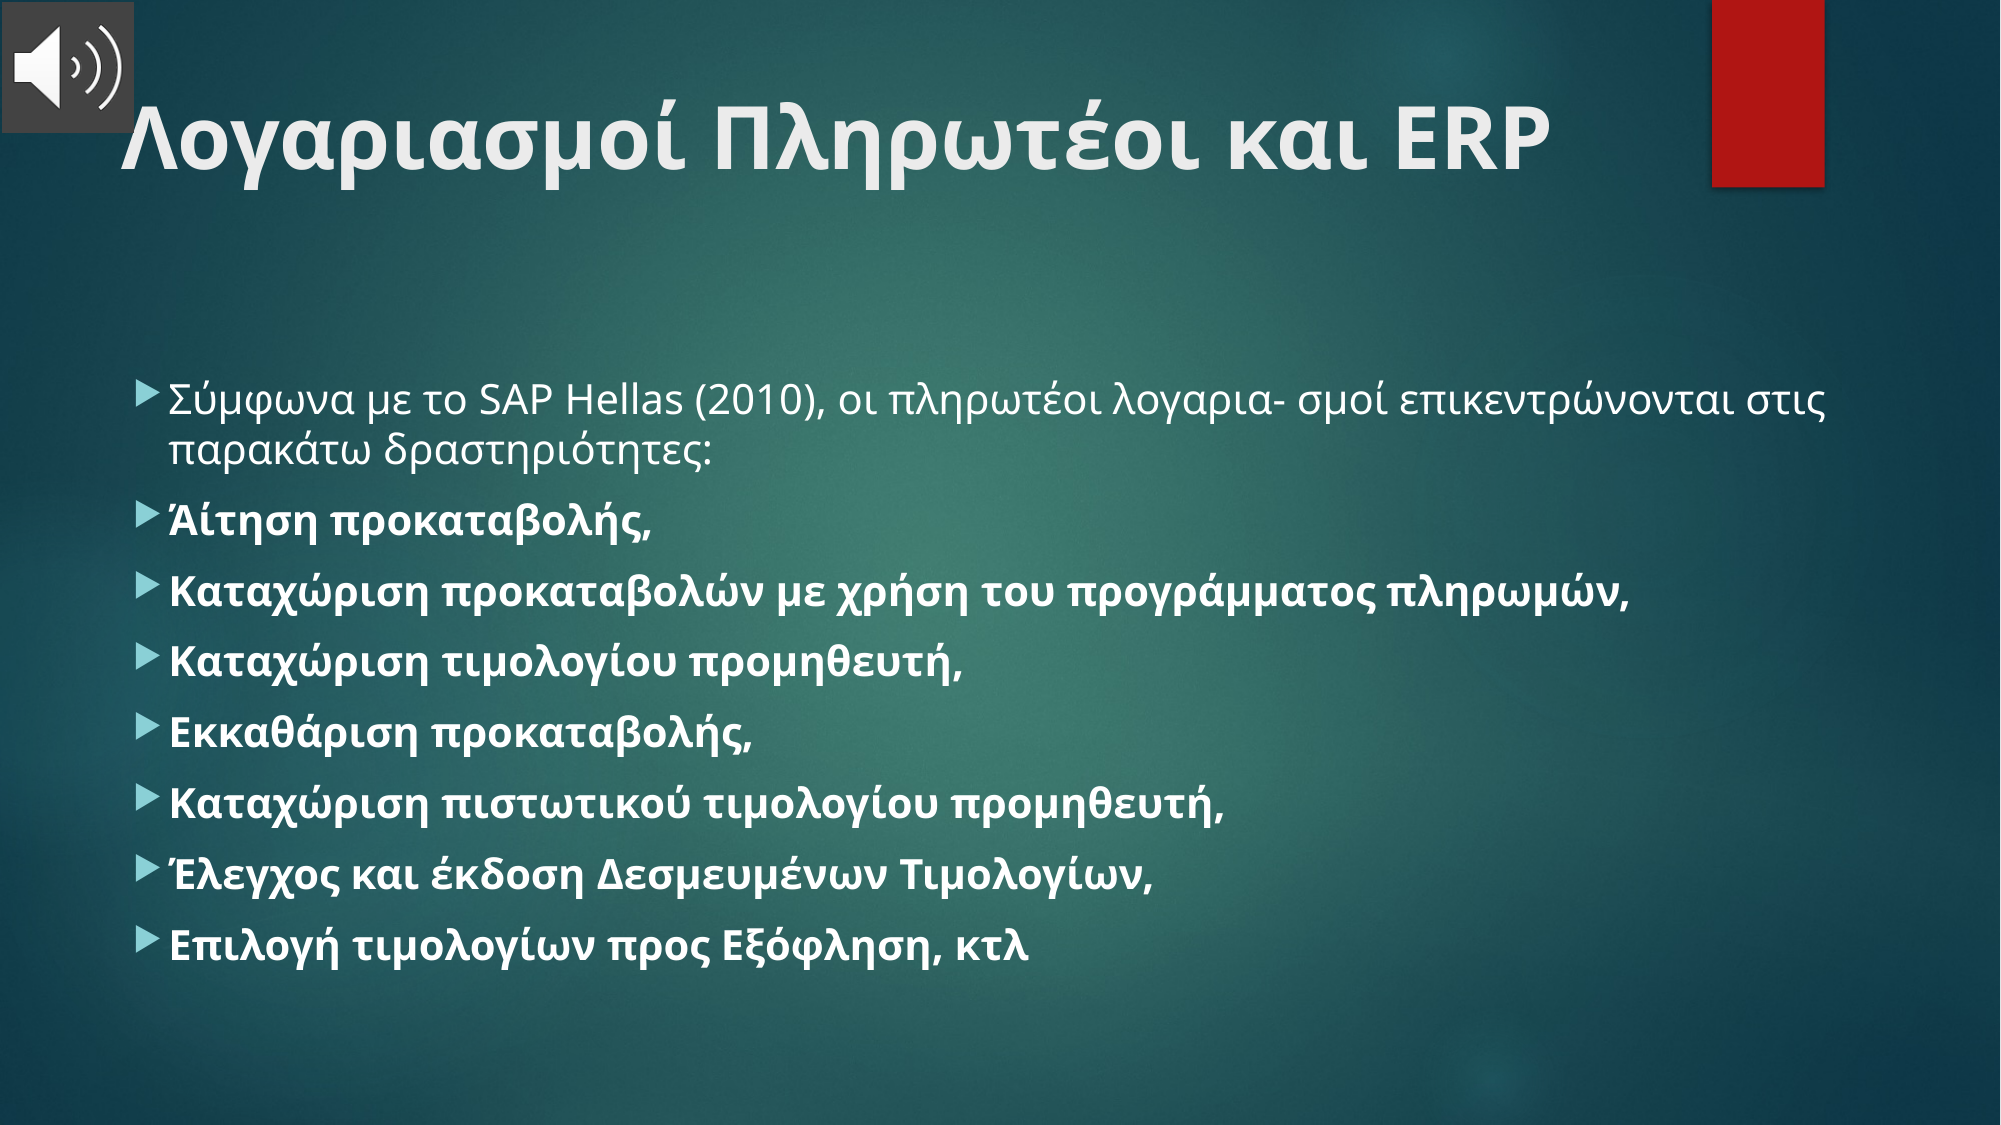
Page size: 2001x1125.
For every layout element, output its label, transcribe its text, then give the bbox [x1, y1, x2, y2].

text_box Σύμφωνα με το SAP Hellas (2010), oι πληρωτέοι λογαρια- σμοί επικεντρώνονται στις παρακάτω δραστηριότητες: Άίτηση προκαταβολής, Καταχώριση προκαταβολών με χρήση του προγράμματος πληρωμών, Καταχώριση τιμολογίου προμηθευτή, Εκκαθάριση προκαταβολής, Καταχώριση πιστωτικού τιμολογίου προμηθευτή, Έλεγχος και έκδοση Δεσμευμένων Τιμολογίων, Επιλογή τιμολογίων προς Εξόφληση, κτλ [118, 365, 1973, 977]
title Λογαριασμοί Πληρωτέοι και ERP [106, 74, 1826, 191]
picture [0, 0, 2001, 1125]
